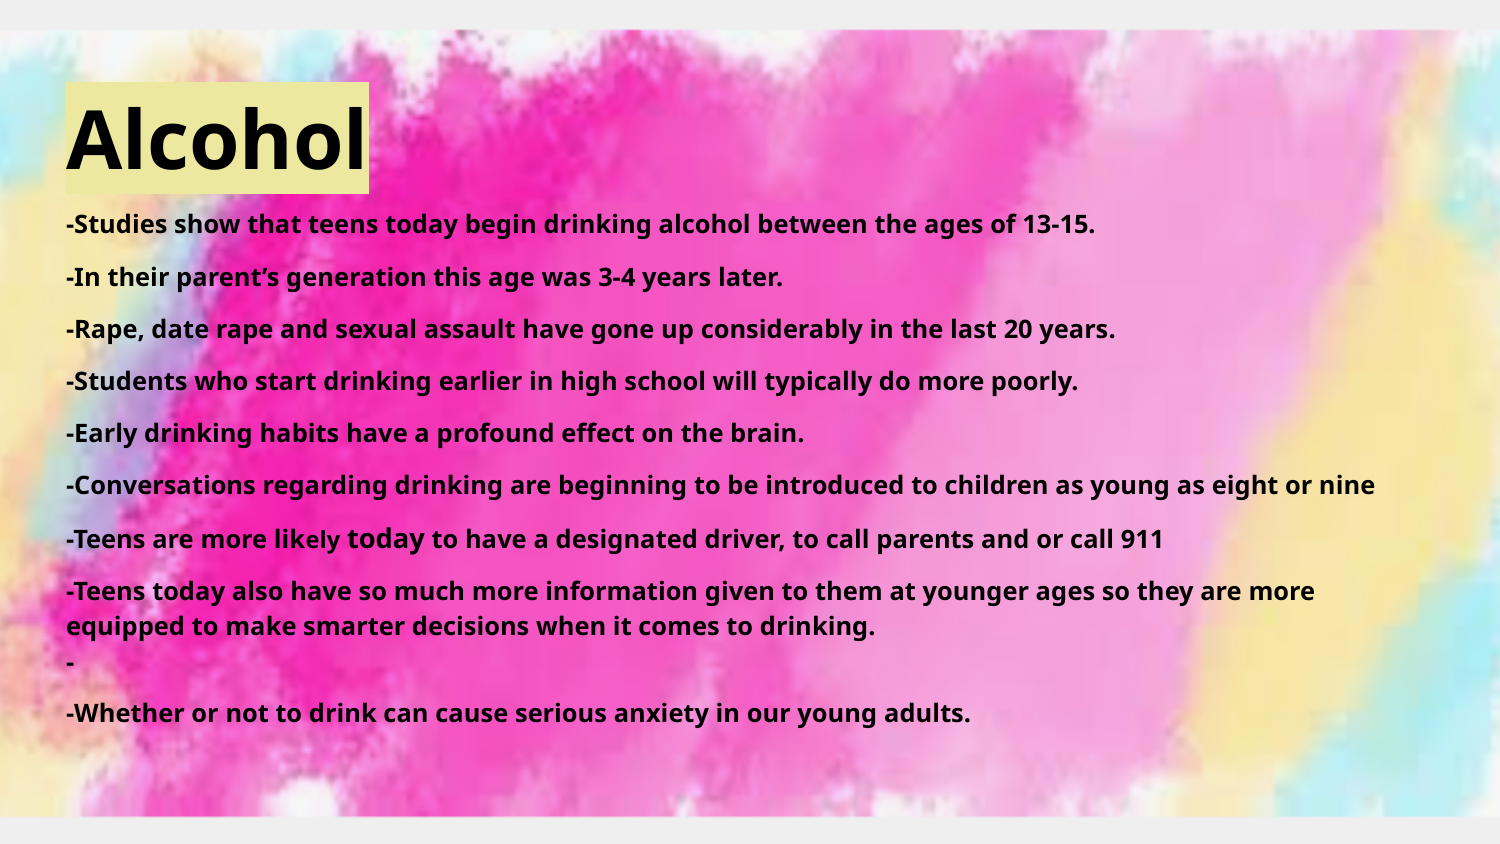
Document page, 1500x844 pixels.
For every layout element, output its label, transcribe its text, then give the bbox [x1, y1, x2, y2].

title Alcohol [51, 72, 1449, 167]
picture [0, 0, 1500, 844]
list -Studies show that teens today begin drinking alcohol between the ages of 13-15. -In their parent’s generation this age was 3-4 years later. -Rape, date rape and sexual assault have gone up considerably in the last 20 years. -Students who start drinking earlier in high school will typically do more poorly. -Early drinking habits have a profound effect on the brain. -Conversations regarding drinking are beginning to be introduced to children as young as eight or nine -Teens are more likely today to have a designated driver, to call parents and or call 911 -Teens today also have so much more information given to them at younger ages so they are more equipped to make smarter decisions when it comes to drinking. - -Whether or not to drink can cause serious anxiety in our young adults. [51, 189, 1449, 750]
